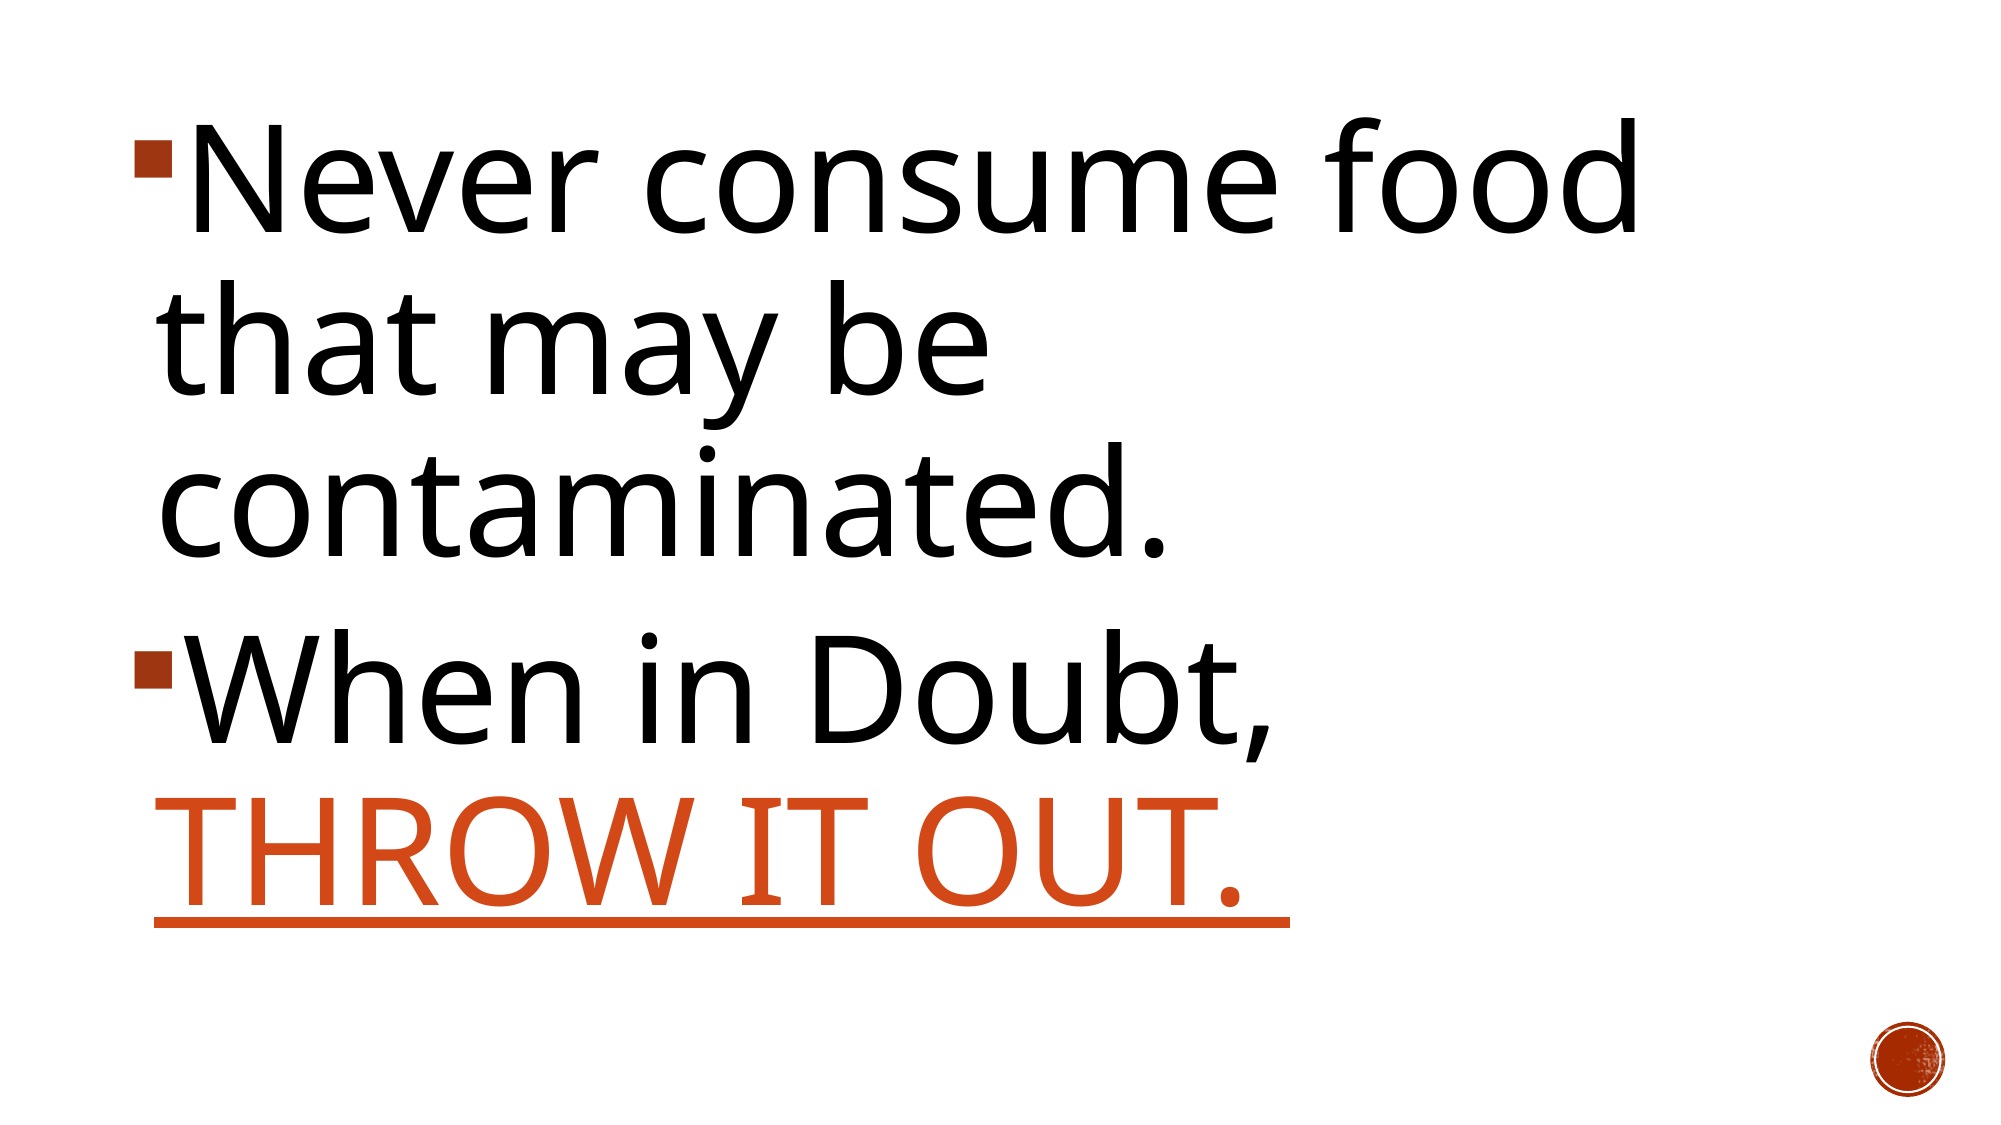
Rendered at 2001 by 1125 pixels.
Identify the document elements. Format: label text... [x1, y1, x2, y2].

list Never consume food that may be contaminated. When in Doubt, THROW IT OUT. [109, 95, 1826, 1013]
